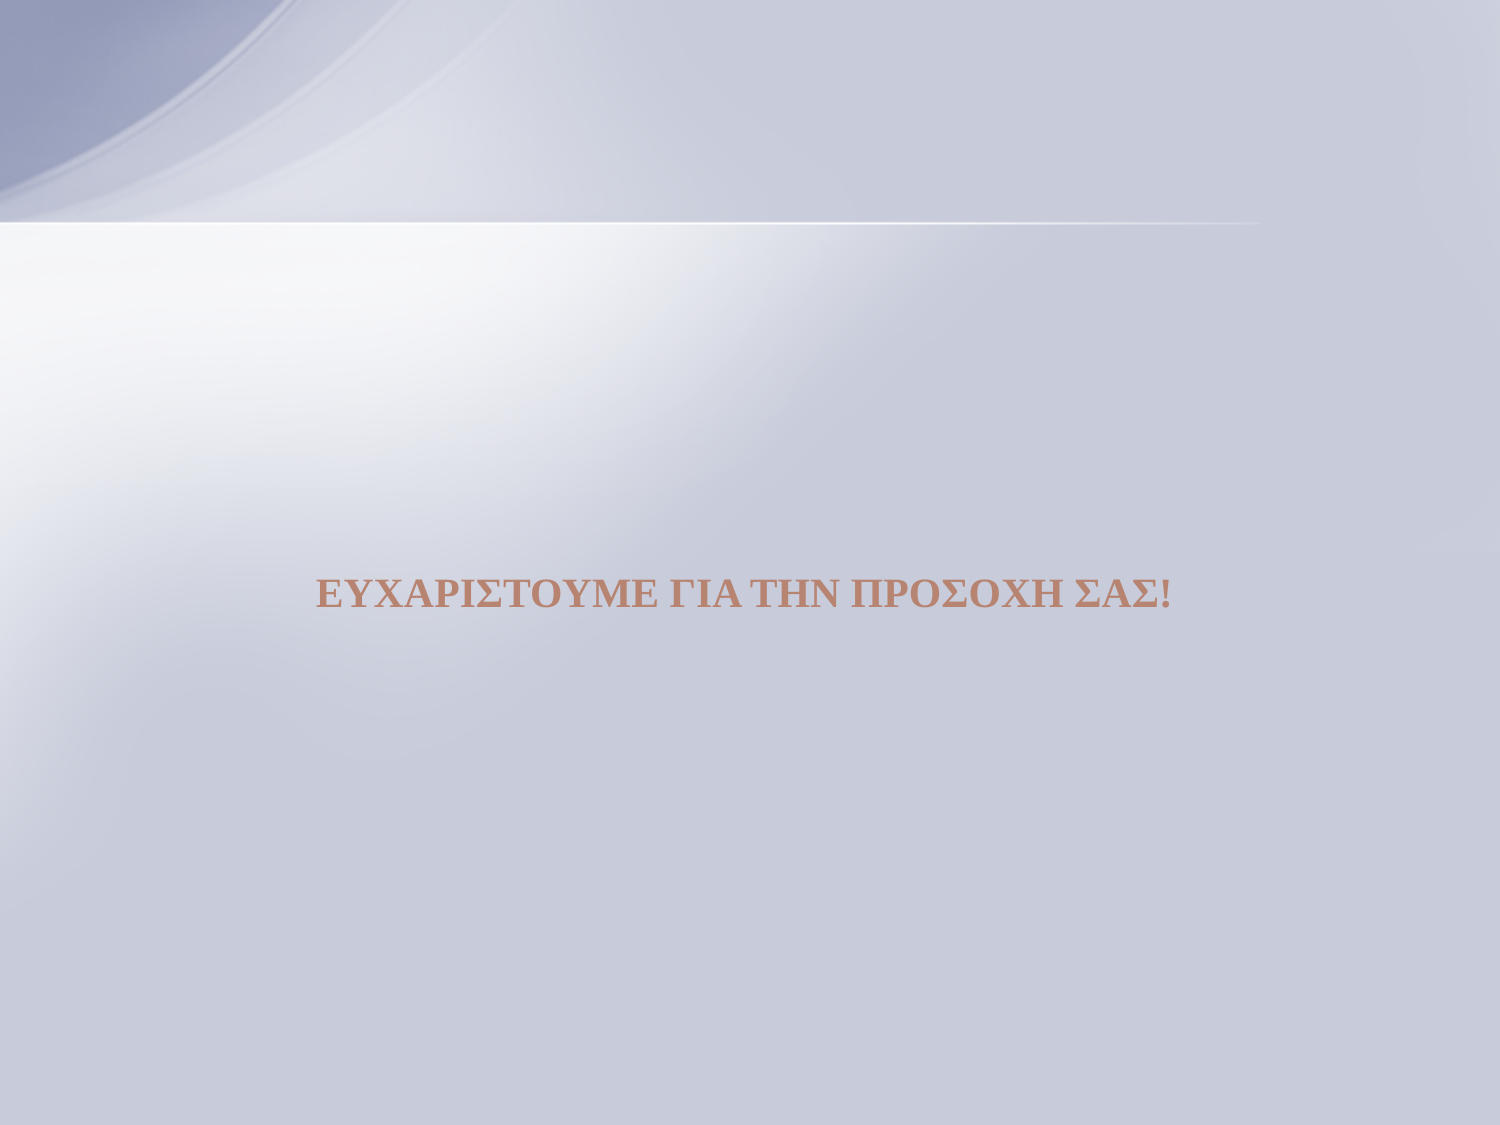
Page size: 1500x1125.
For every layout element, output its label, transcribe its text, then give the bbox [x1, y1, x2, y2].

text_box ΕΥΧΑΡΙΣΤΟΥΜΕ ΓΙΑ ΤΗΝ ΠΡΟΣΟΧΗ ΣΑΣ! [30, 558, 1459, 624]
picture [0, 0, 1500, 1125]
